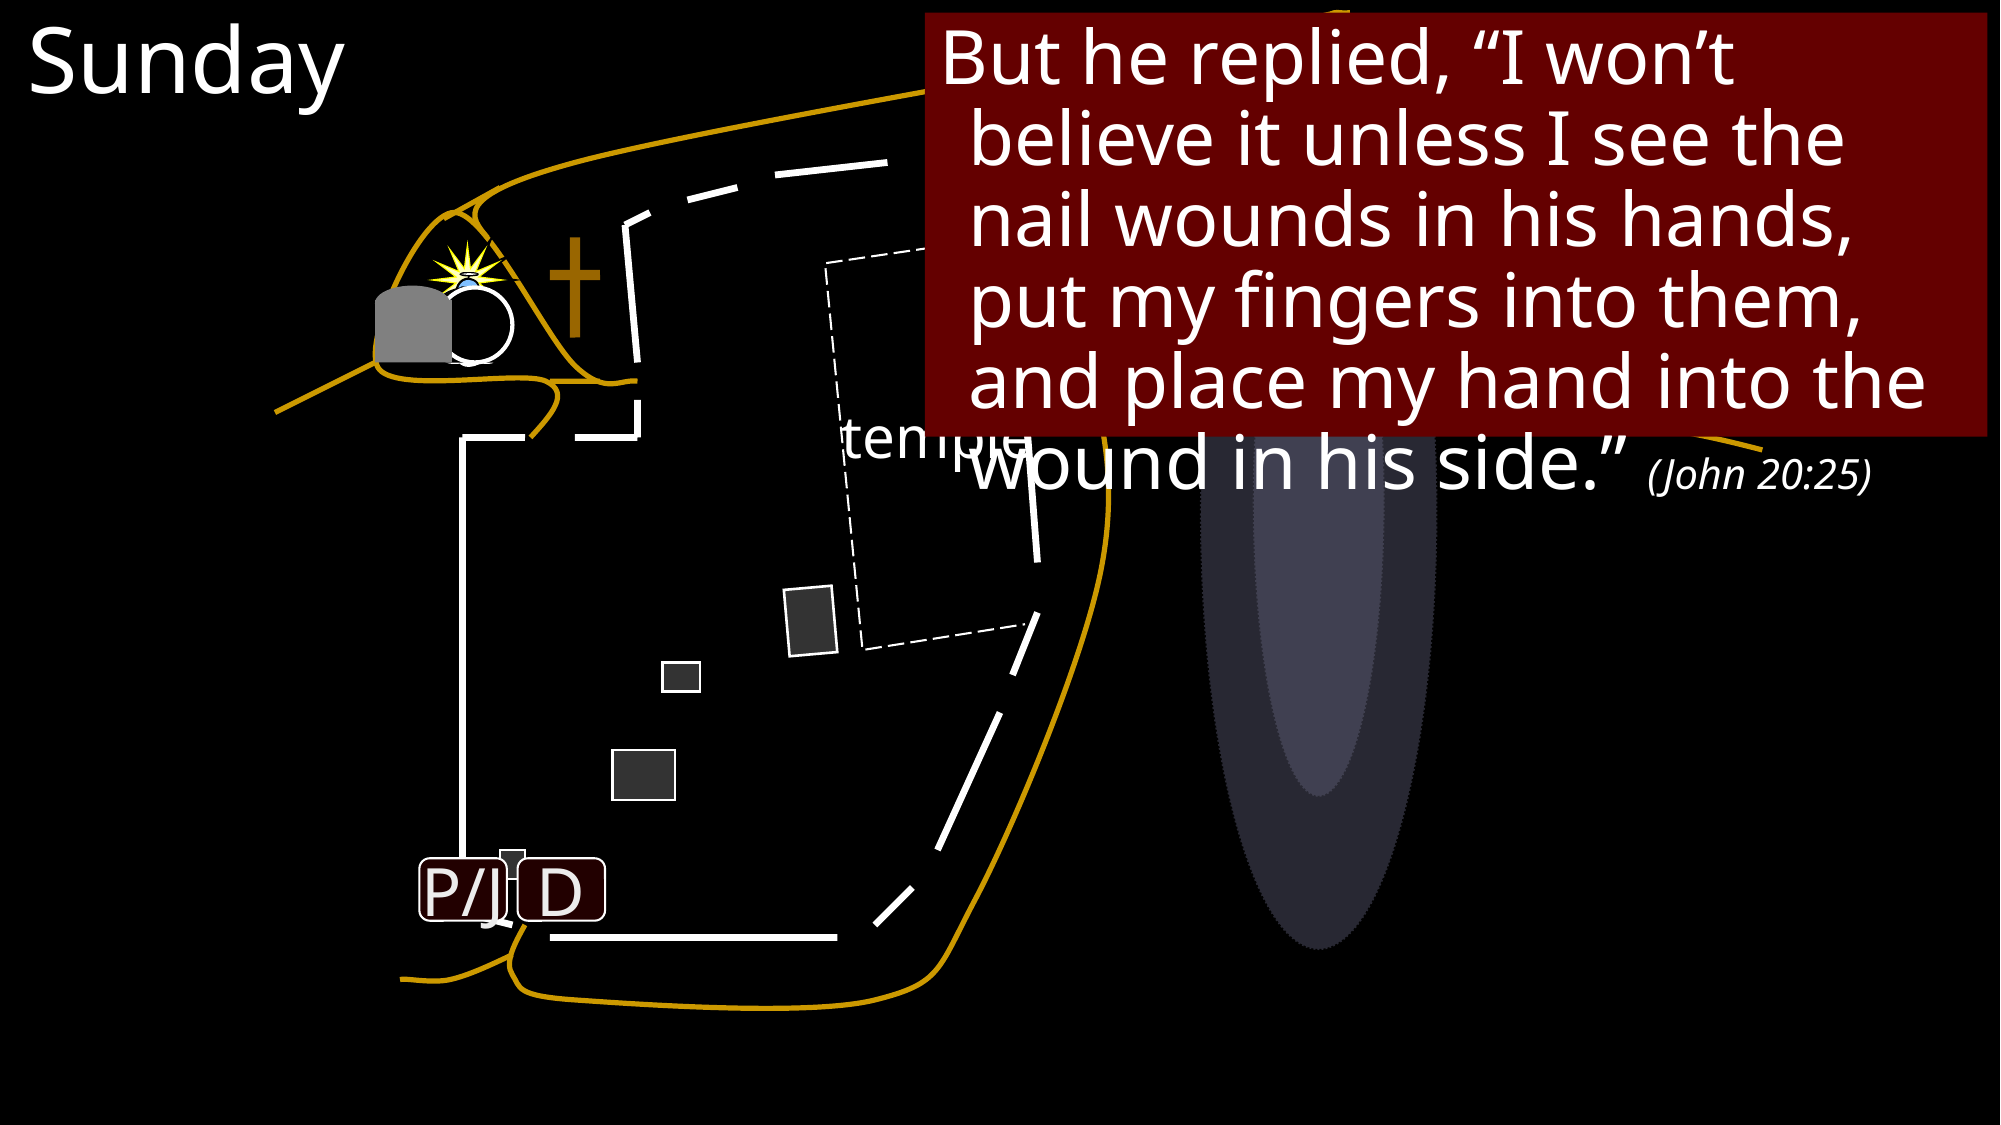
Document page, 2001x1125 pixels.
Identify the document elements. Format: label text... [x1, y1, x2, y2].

picture [412, 224, 523, 285]
text_box But he replied, “I won’t believe it unless I see the nail wounds in his hands, put my fingers into them, and place my hand into the wound in his side.” (John 20:25) [1765, 12, 1988, 437]
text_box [374, 285, 533, 404]
text_box Sunday [12, 0, 1088, 120]
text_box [274, 5, 1763, 1017]
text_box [549, 237, 601, 338]
